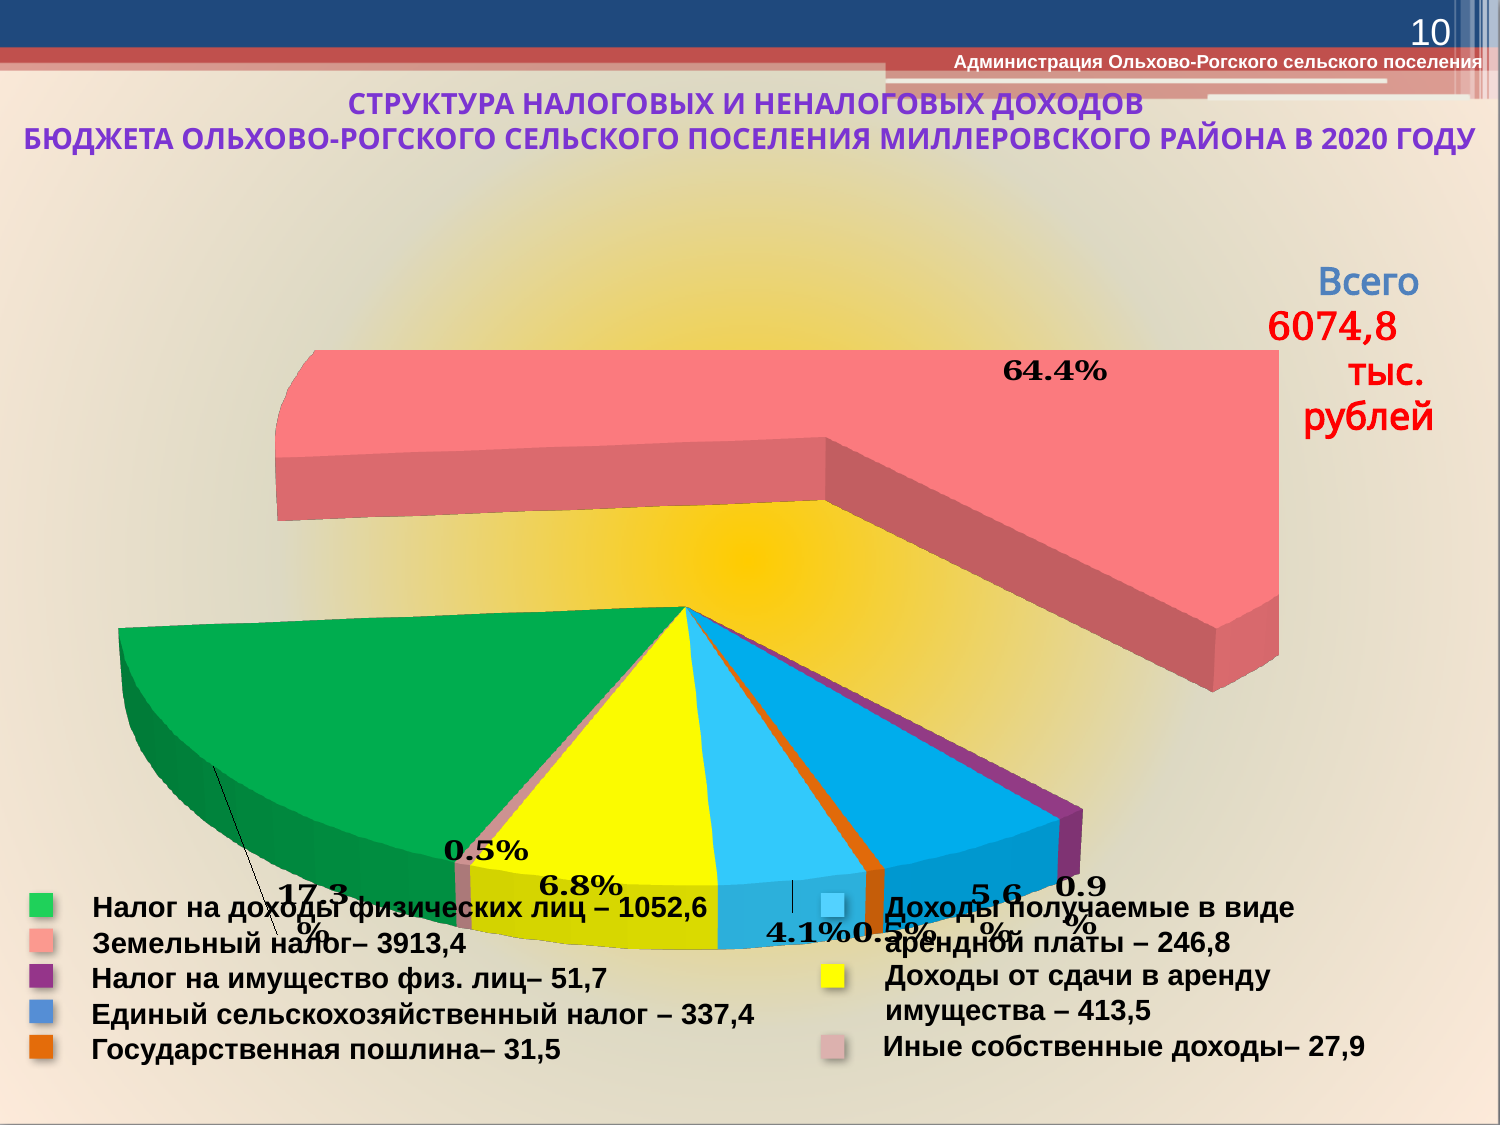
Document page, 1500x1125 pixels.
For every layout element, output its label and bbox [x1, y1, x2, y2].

chart [17, 172, 1341, 988]
picture [0, 0, 1500, 1125]
text_box [76, 881, 1412, 1074]
